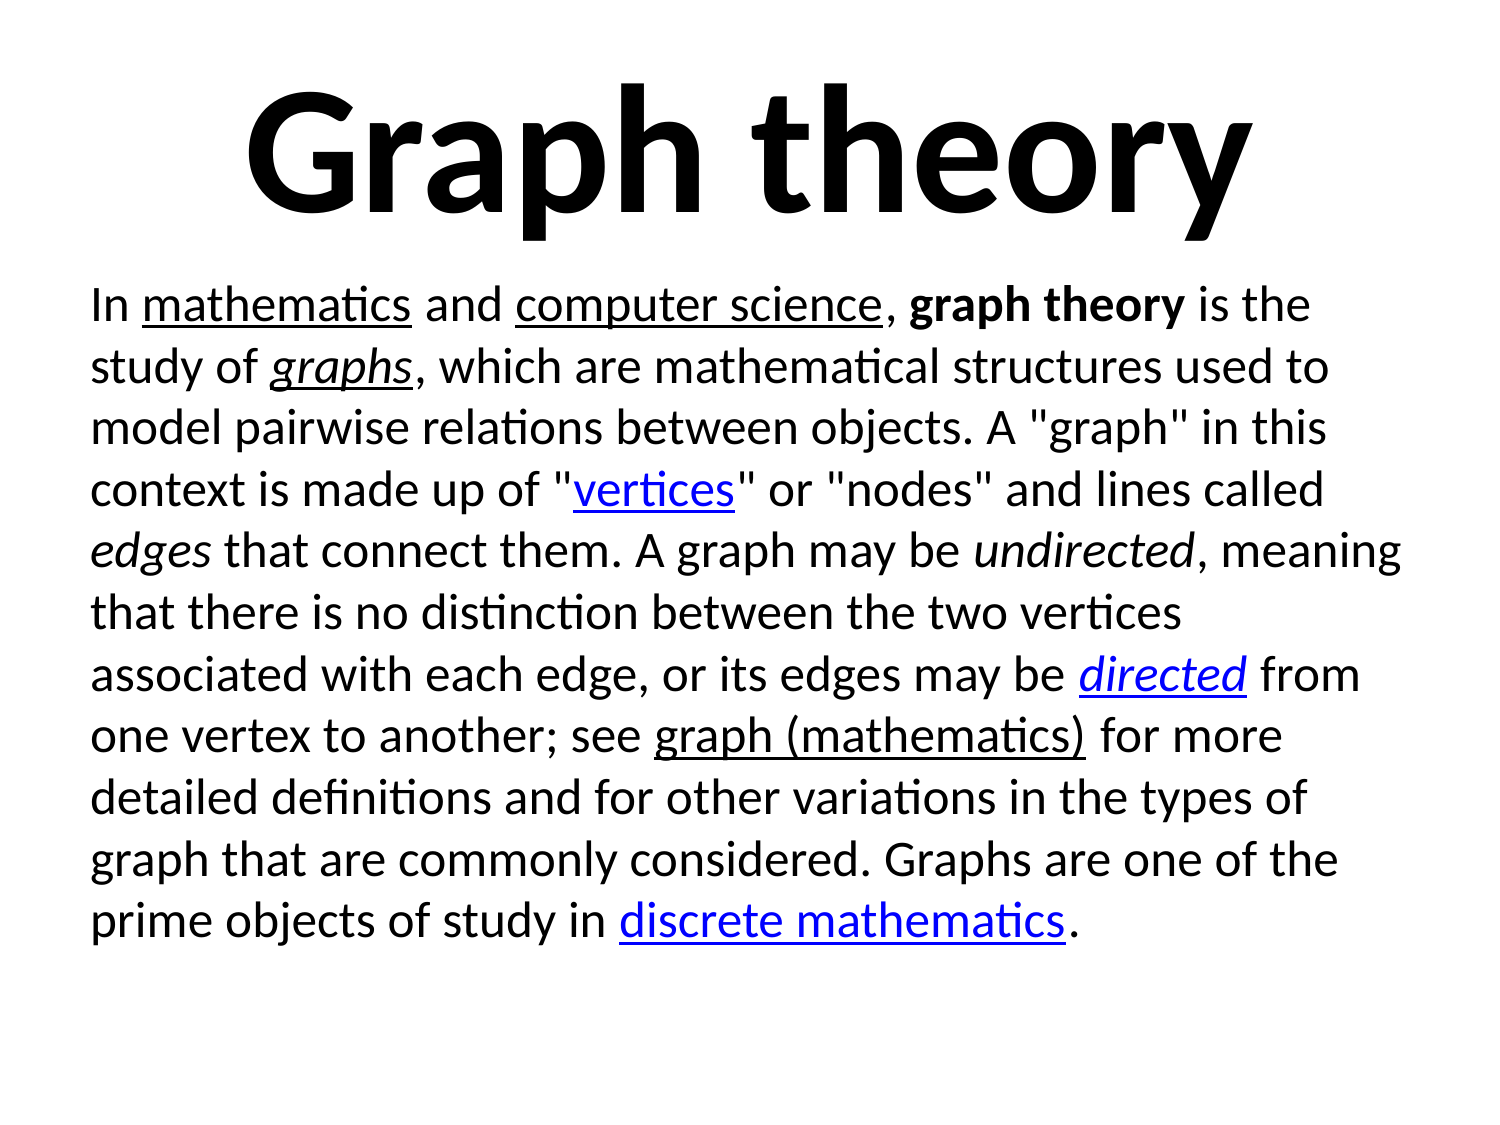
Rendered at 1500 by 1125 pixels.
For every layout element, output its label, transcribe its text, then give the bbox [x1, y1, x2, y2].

list In mathematics and computer science, graph theory is the study of graphs, which are mathematical structures used to model pairwise relations between objects. A "graph" in this context is made up of "vertices" or "nodes" and lines called edges that connect them. A graph may be undirected, meaning that there is no distinction between the two vertices associated with each edge, or its edges may be directed from one vertex to another; see graph (mathematics) for more detailed definitions and for other variations in the types of graph that are commonly considered. Graphs are one of the prime objects of study in discrete mathematics. [75, 262, 1425, 1005]
title Graph theory [75, 45, 1425, 233]
